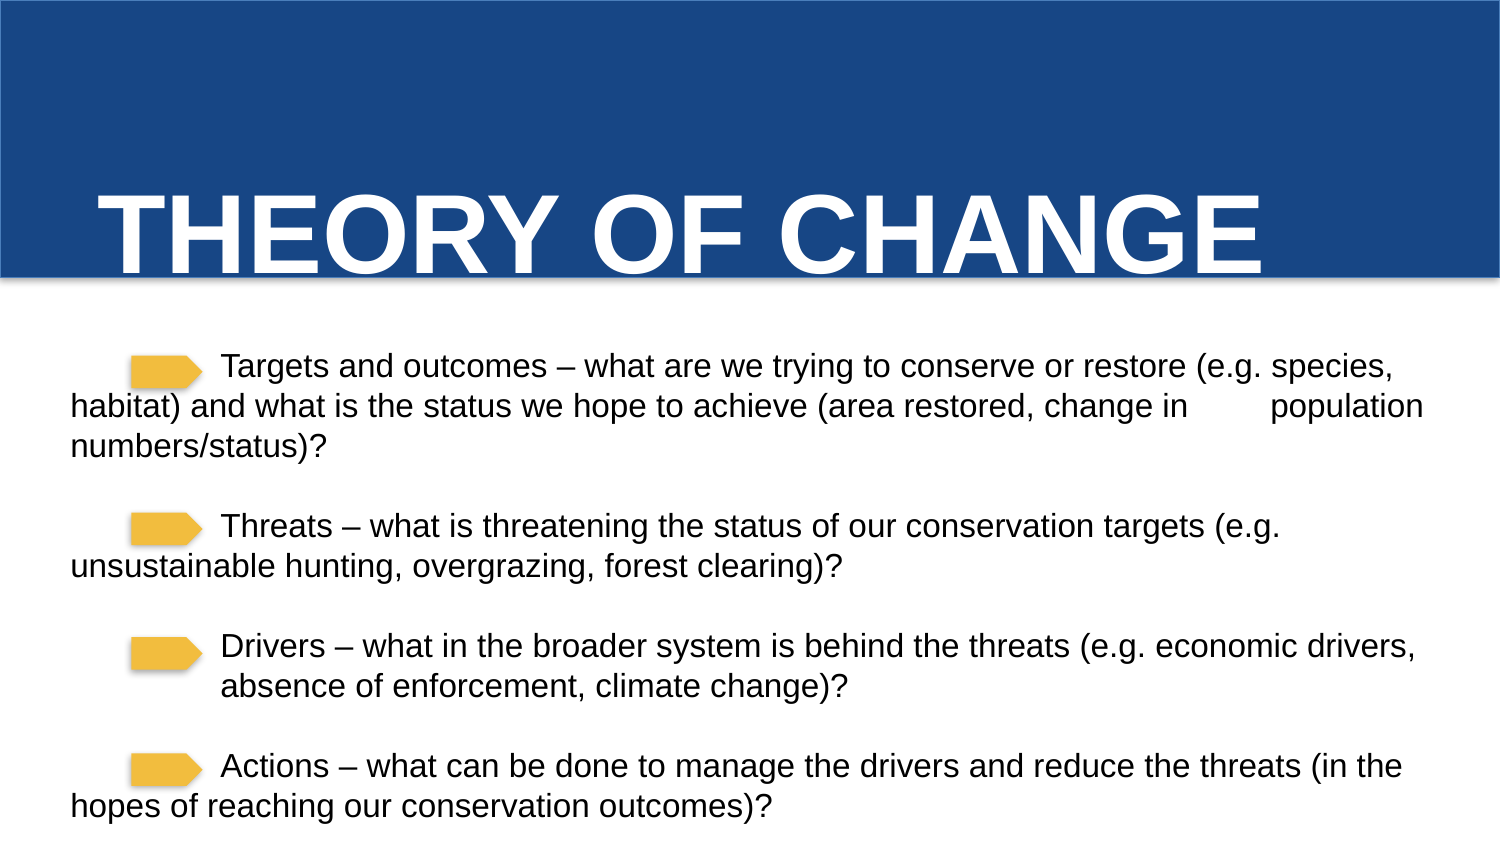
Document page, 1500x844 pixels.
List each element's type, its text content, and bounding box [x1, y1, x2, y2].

text_box THEORY OF CHANGE [91, 216, 1482, 313]
text_box [130, 511, 204, 546]
text_box [130, 636, 204, 671]
text_box [130, 354, 204, 389]
text_box [81, 164, 1445, 337]
text_box [0, 0, 1500, 278]
text_box Targets and outcomes – what are we trying to conserve or restore (e.g. species, habitat) and what is the status we hope to achieve (area restored, change in population numbers/status)? Threats – what is threatening the status of our conservation targets (e.g. unsustainable hunting, overgrazing, forest clearing)? Drivers – what in the broader system is behind the threats (e.g. economic drivers, absence of enforcement, climate change)? Actions – what can be done to manage the drivers and reduce the threats (in the hopes of reaching our conservation outcomes)? [55, 337, 1445, 832]
text_box [130, 752, 204, 787]
